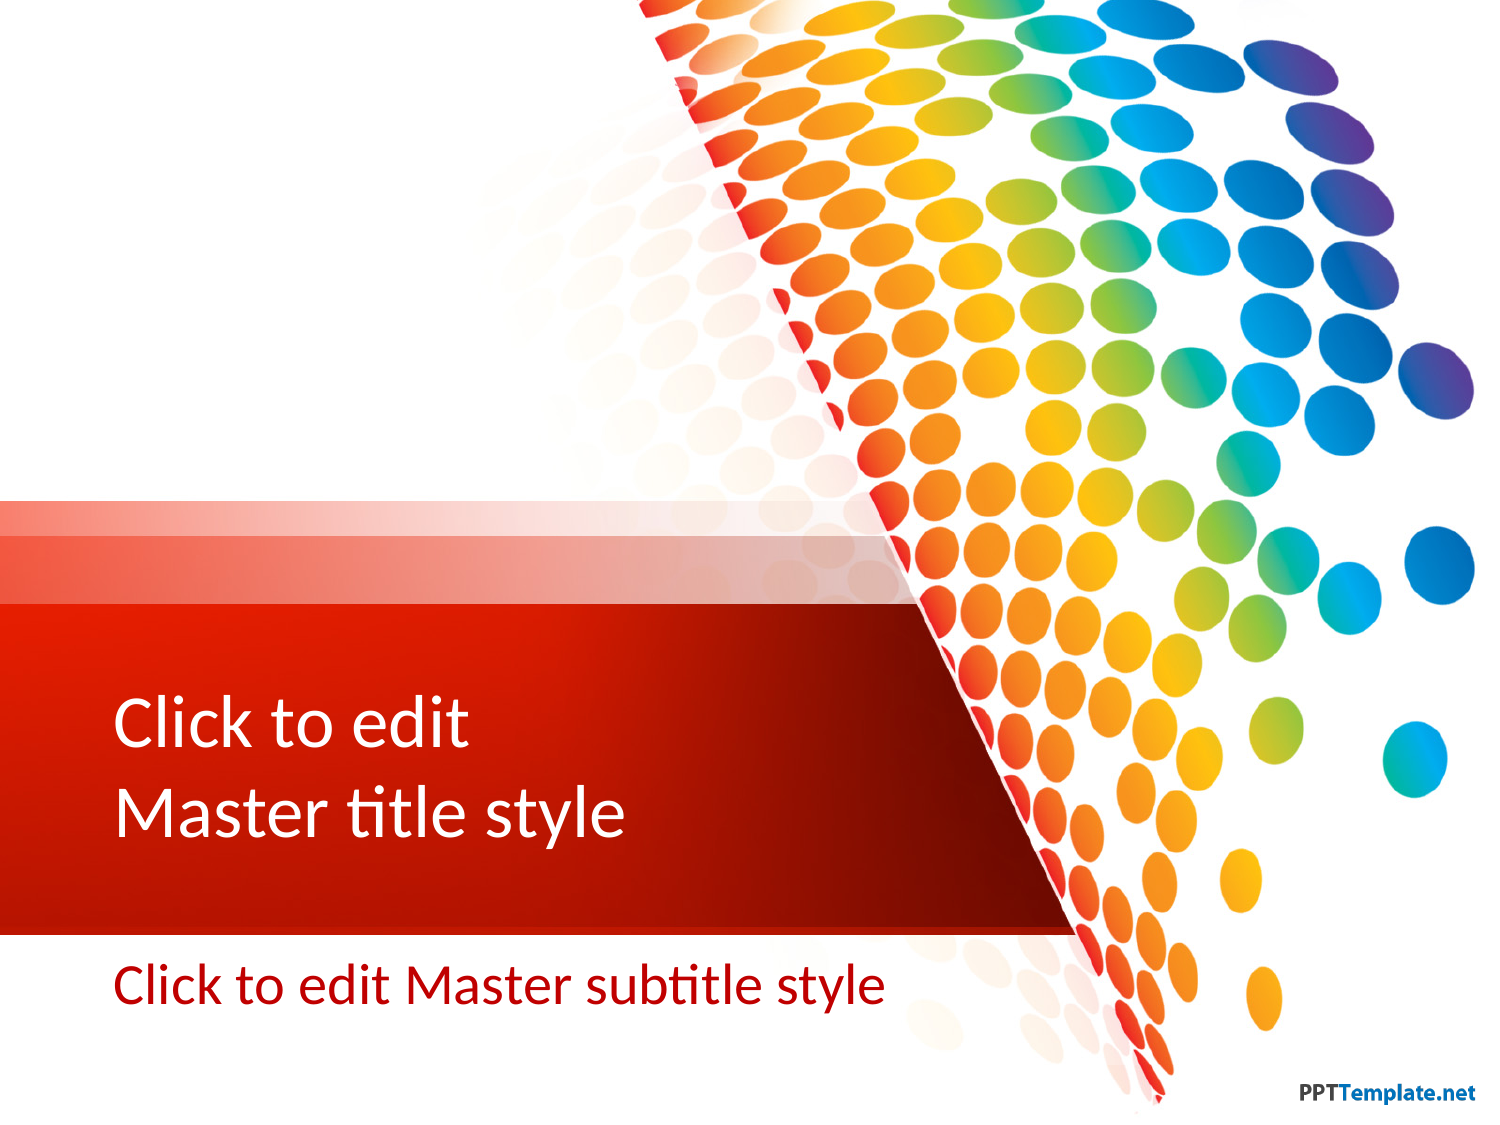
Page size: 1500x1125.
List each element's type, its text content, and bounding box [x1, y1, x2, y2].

subtitle Click to edit Master subtitle style [98, 938, 1352, 1064]
picture [0, 0, 1500, 1125]
title Click to edit Master title style [98, 637, 1352, 889]
